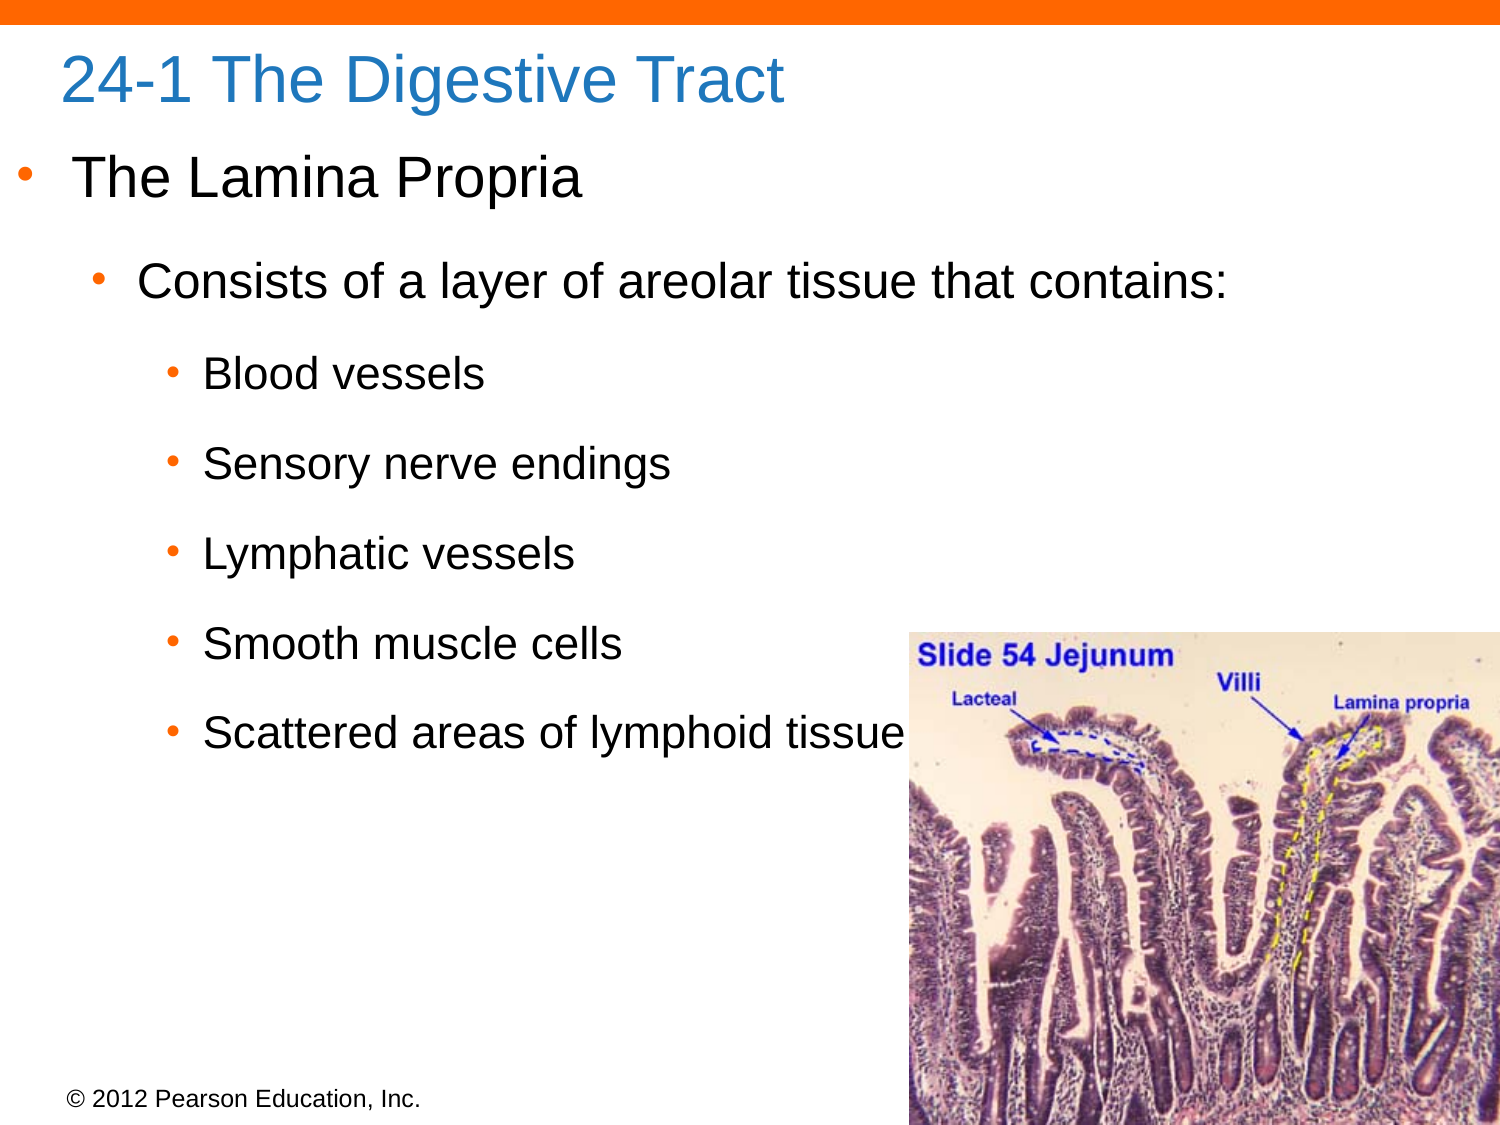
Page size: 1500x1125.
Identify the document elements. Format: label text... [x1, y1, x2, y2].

picture [909, 632, 1500, 1125]
text_box [0, 0, 1500, 25]
list The Lamina Propria Consists of a layer of areolar tissue that contains: Blood vessels Sensory nerve endings Lymphatic vessels Smooth muscle cells Scattered areas of lymphoid tissue [0, 110, 1350, 1015]
title 24-1 The Digestive Tract [45, 25, 1500, 142]
